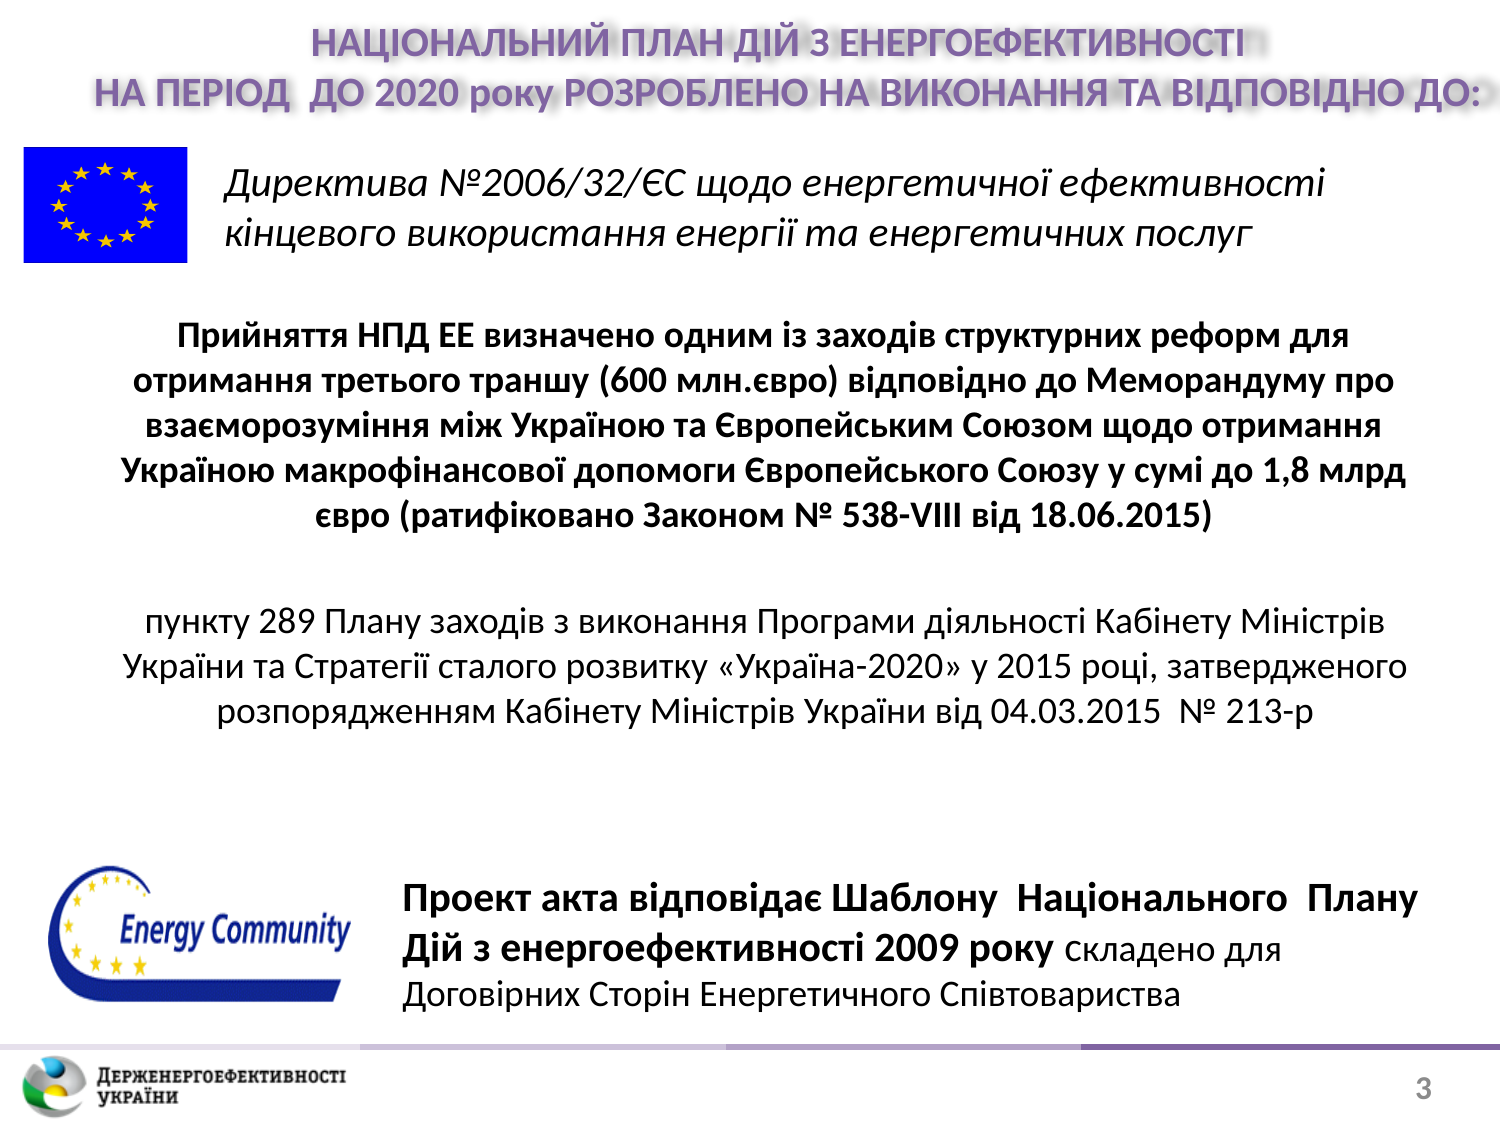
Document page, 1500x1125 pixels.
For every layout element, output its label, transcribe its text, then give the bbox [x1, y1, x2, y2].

text_box Прийняття НПД ЕЕ визначено одним із заходів структурних реформ для отримання третього траншу (600 млн.євро) відповідно до Меморандуму про взаєморозуміння між Україною та Європейським Союзом щодо отримання Україною макрофінансової допомоги Європейського Союзу у сумі до 1,8 млрд євро (ратифіковано Законом № 538-VIII від 18.06.2015) [83, 302, 1446, 588]
picture [38, 833, 361, 1036]
slide_number 3 [1376, 1056, 1447, 1121]
text_box Проект акта відповідає Шаблону Національного Плану Дій з енергоефективності 2009 року складено для Договірних Сторін Енергетичного Співтовариства [387, 861, 1451, 1022]
picture [23, 146, 188, 264]
text_box пункту 289 Плану заходів з виконання Програми діяльності Кабінету Міністрів України та Стратегії сталого розвитку «Україна-2020» у 2015 році, затвердженого розпорядженням Кабінету Міністрів України від 04.03.2015 № 213-р [107, 589, 1424, 739]
picture [17, 1054, 358, 1121]
text_box Директива №2006/32/ЄС щодо енергетичної ефективності кінцевого використання енергії та енергетичних послуг [188, 147, 1500, 263]
text_box НАЦІОНАЛЬНИЙ ПЛАН ДІЙ З ЕНЕРГОЕФЕКТИВНОСТІ НА ПЕРІОД ДО 2020 року РОЗРОБЛЕНО НА ВИКОНАННЯ ТА ВІДПОВІДНО ДО: [66, 7, 1500, 123]
